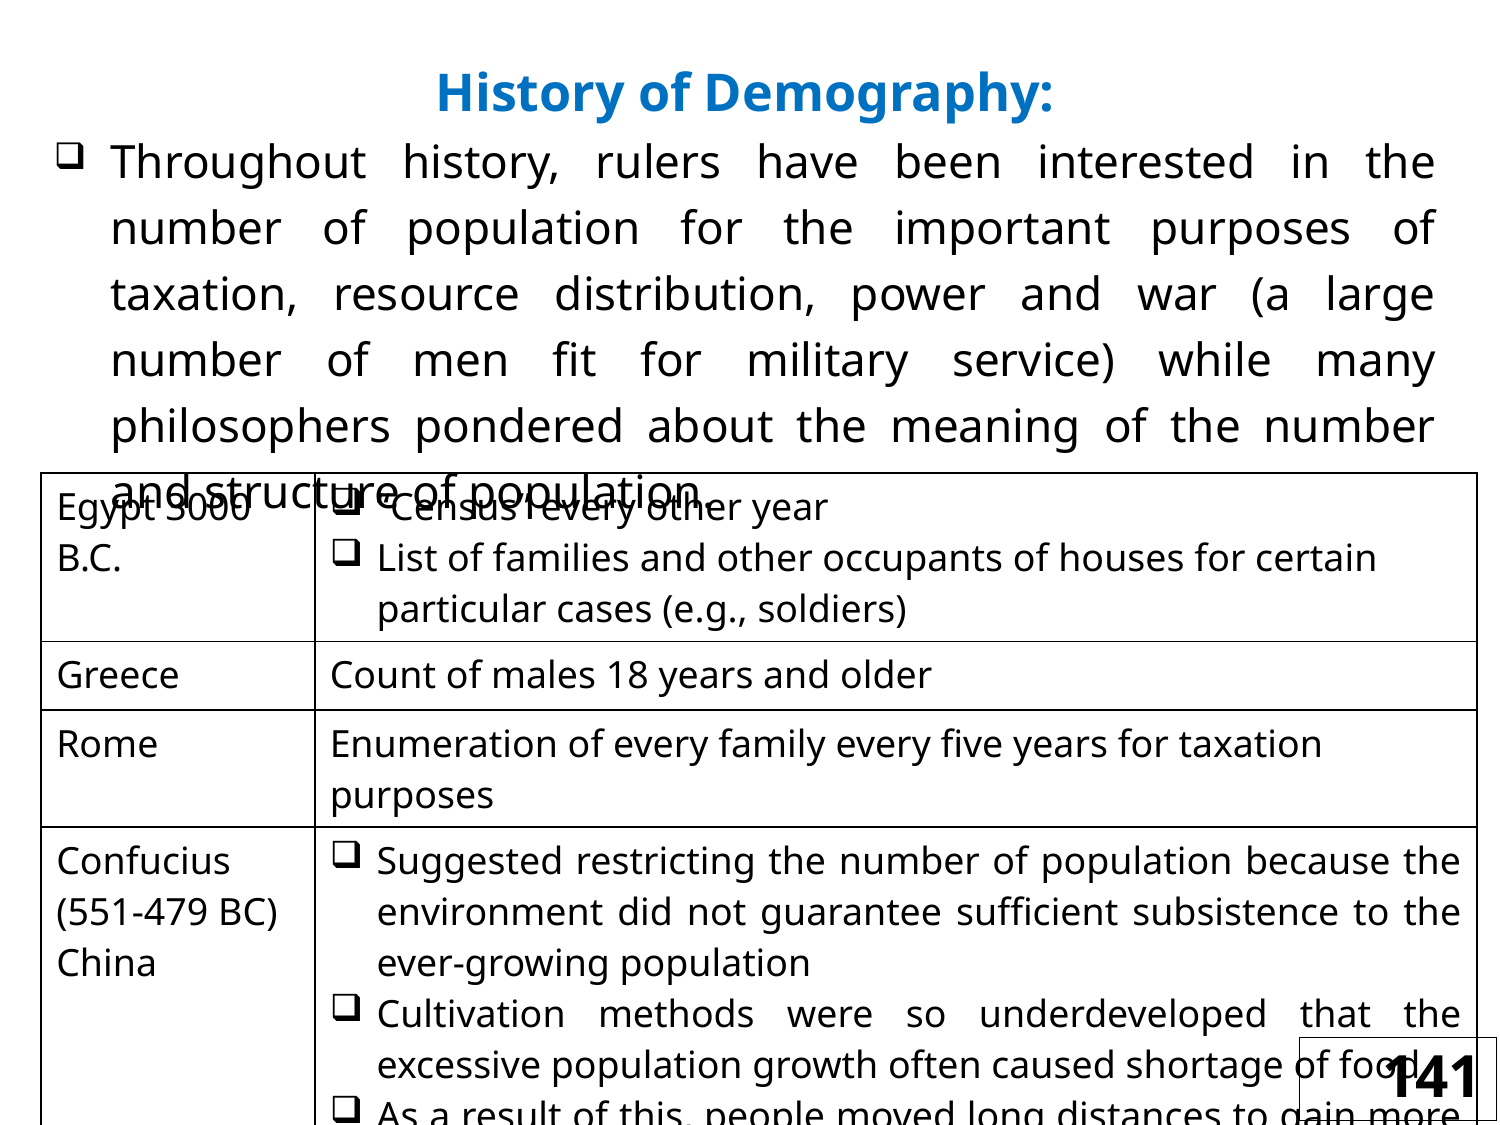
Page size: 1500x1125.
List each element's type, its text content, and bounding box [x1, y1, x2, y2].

table_cell Rome [42, 711, 314, 826]
table_cell Enumeration of every family every five years for taxation purposes [316, 711, 1476, 826]
table_header Egypt 3000 B.C. [42, 474, 314, 641]
table_cell Greece [42, 642, 314, 709]
table_header “Census” every other year List of families and other occupants of houses for certain particular cases (e.g., soldiers) [316, 474, 1476, 641]
table_cell Suggested restricting the number of population because the environment did not guarantee sufficient subsistence to the ever-growing population Cultivation methods were so underdeveloped that the excessive population growth often caused shortage of food As a result of this, people moved long distances to gain more living space [316, 828, 1476, 1125]
list History of Demography: Throughout history, rulers have been interested in the number of population for the important purposes of taxation, resource distribution, power and war (a large number of men fit for military service) while many philosophers pondered about the meaning of the number and structure of population. [39, 39, 1452, 1097]
slide_number 141 [1478, 1037, 1497, 1121]
table_cell Count of males 18 years and older [316, 642, 1476, 709]
table_cell Confucius (551-479 BC) China [42, 828, 314, 1125]
